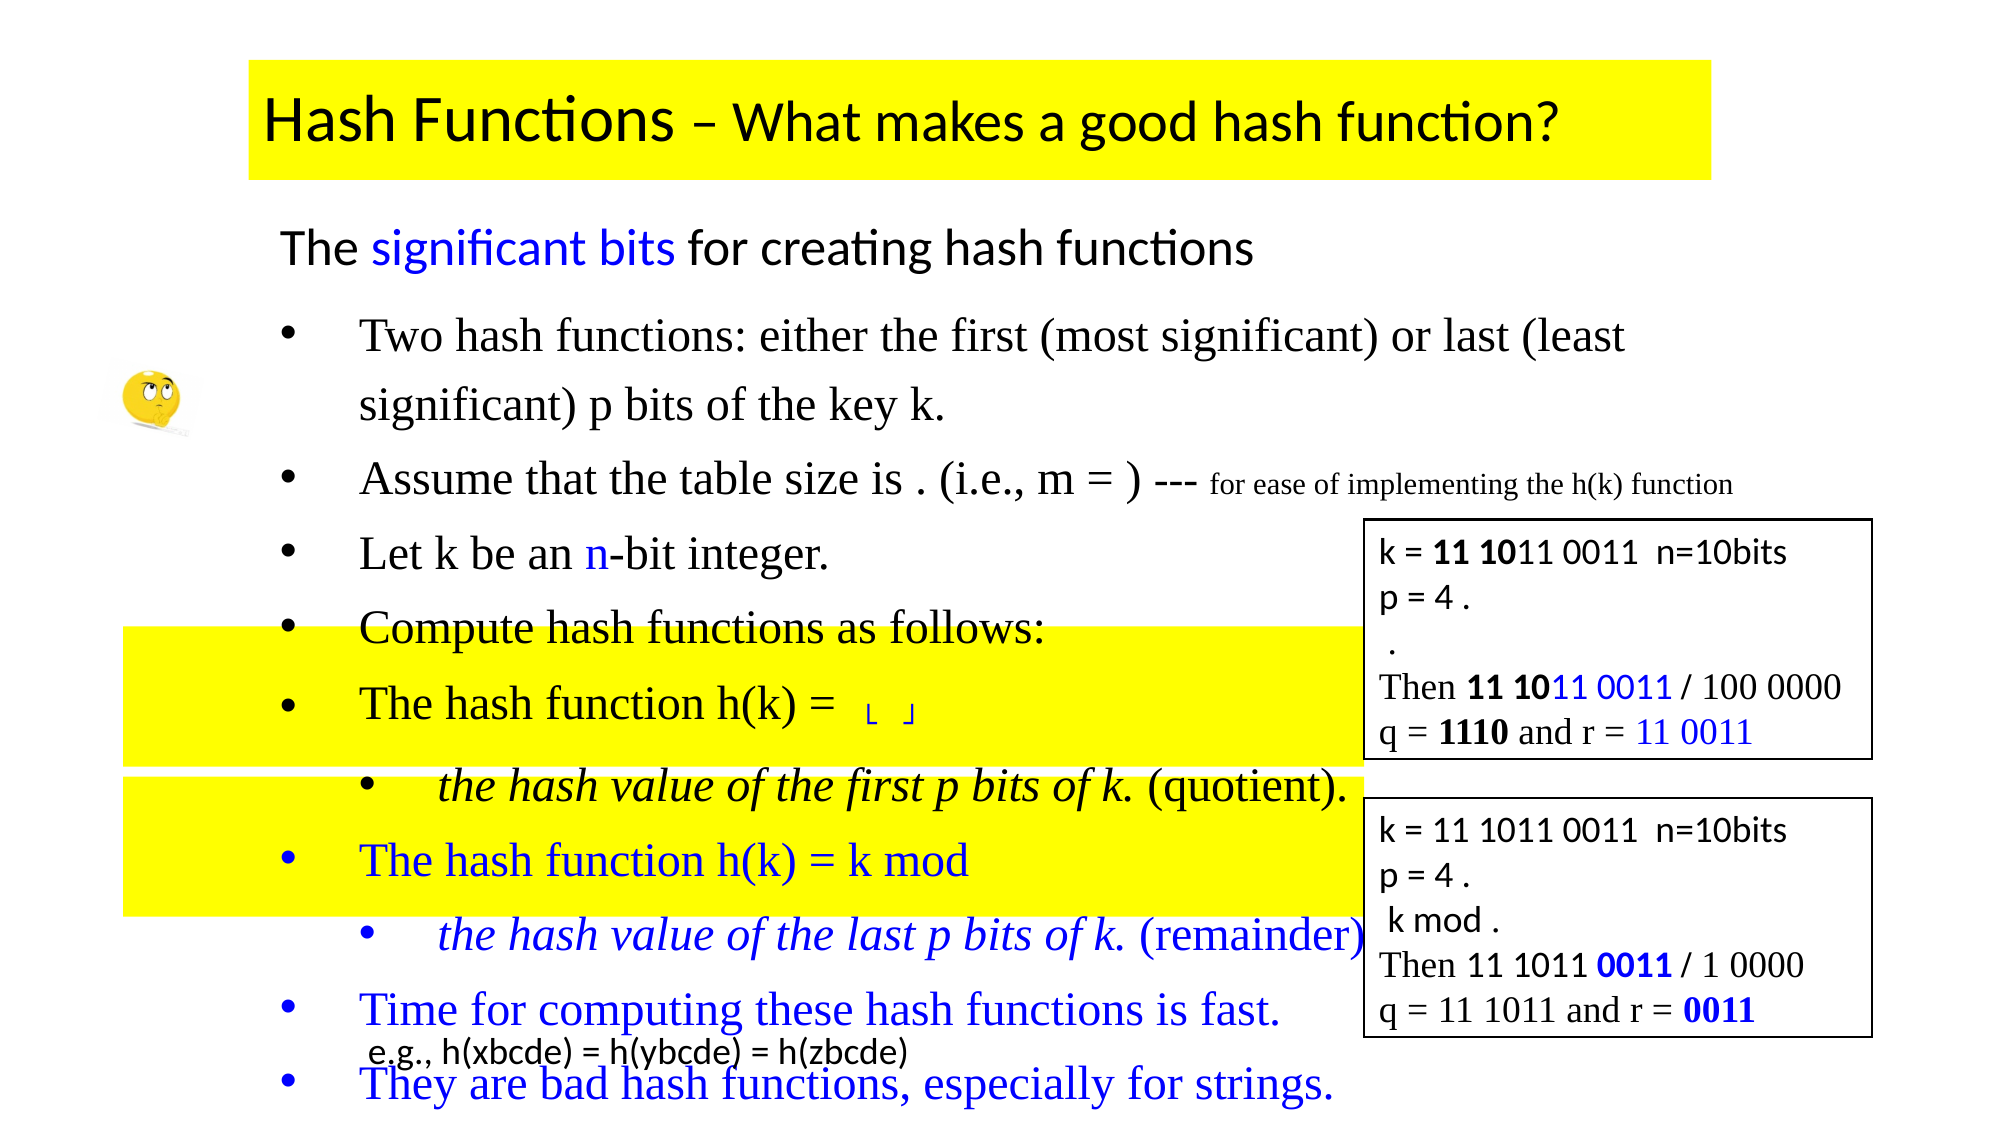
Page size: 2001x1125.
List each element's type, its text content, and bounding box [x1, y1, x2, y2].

text_box [123, 626, 1365, 767]
title Hash Functions – What makes a good hash function? [248, 59, 1712, 180]
text_box e.g., h(xbcde) = h(ybcde) = h(zbcde) [353, 1019, 1030, 1080]
text_box [123, 776, 1365, 917]
picture [98, 358, 203, 439]
